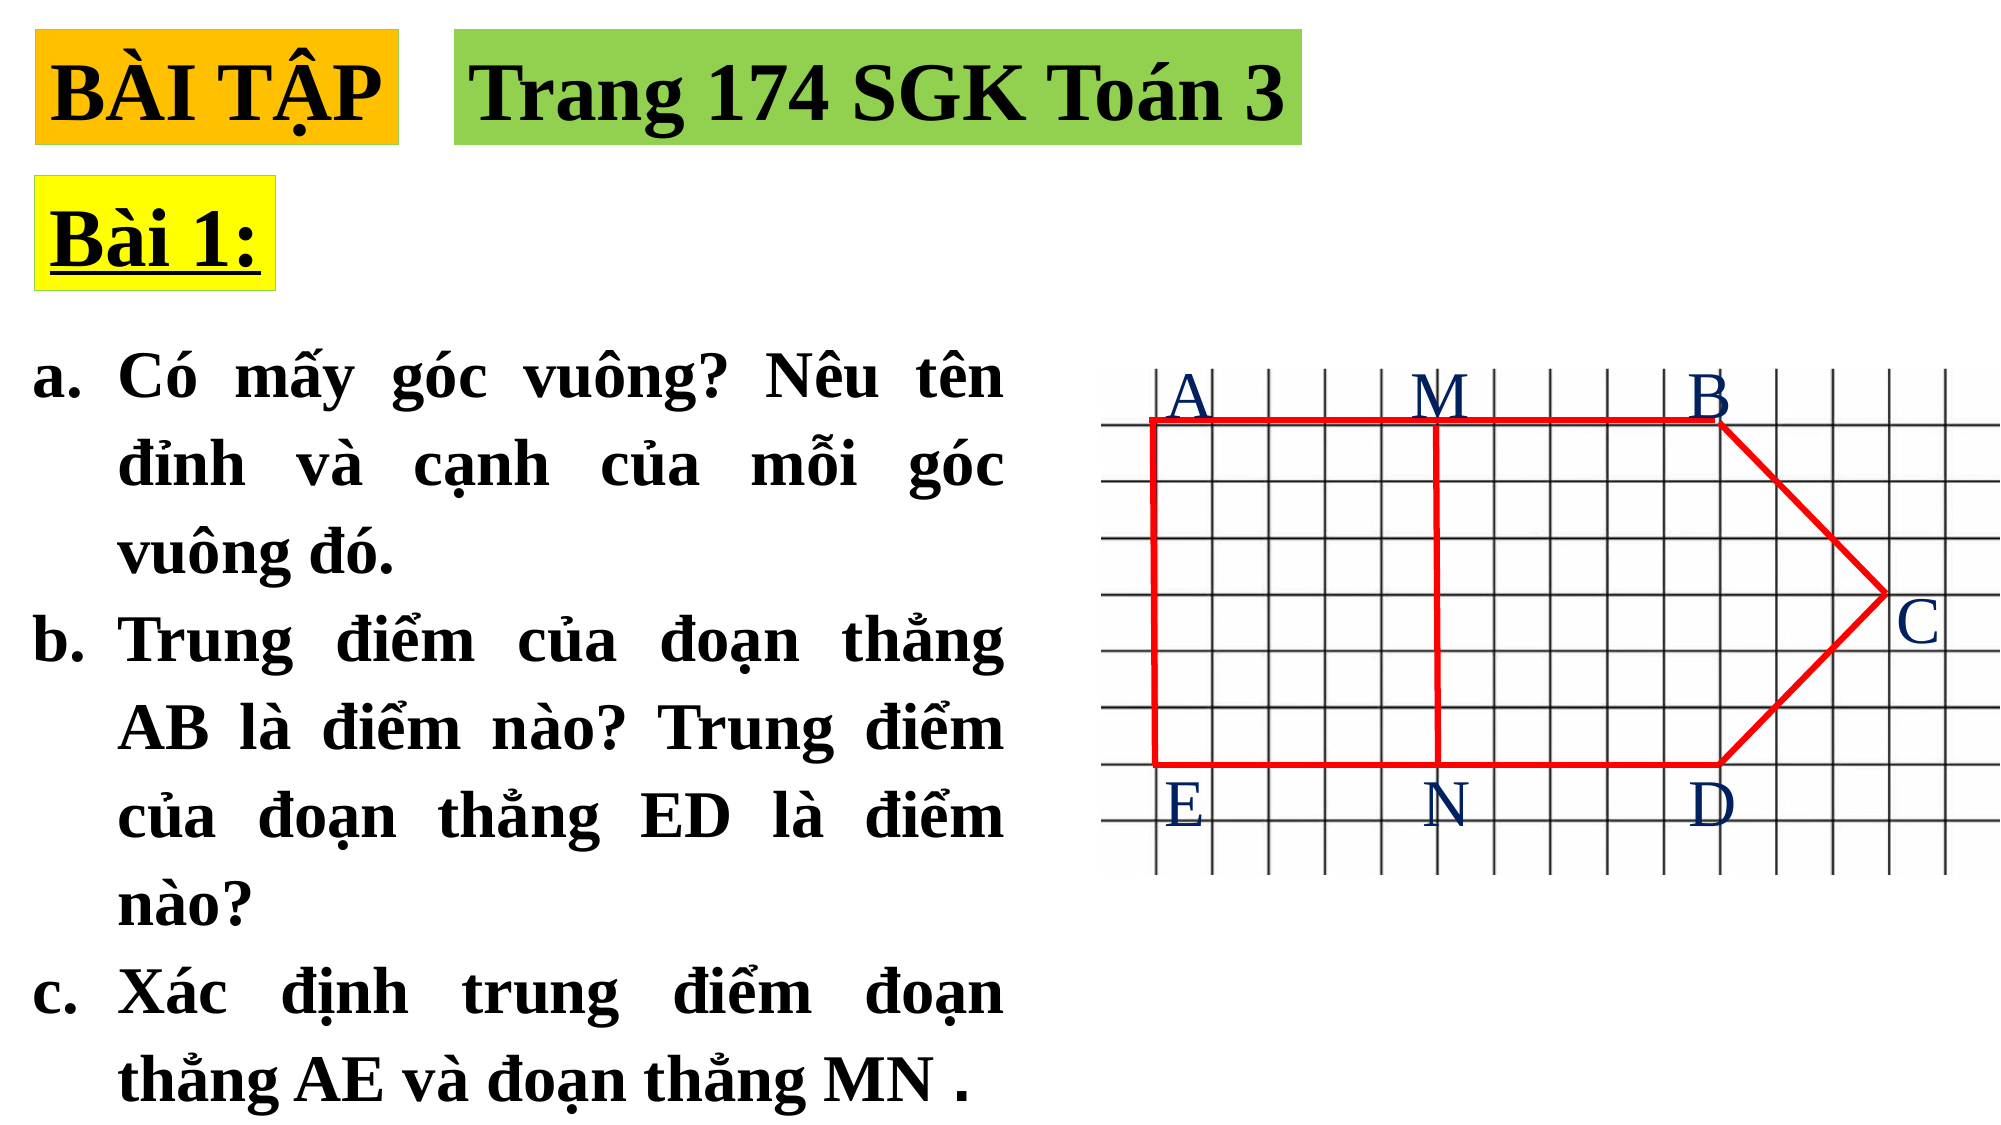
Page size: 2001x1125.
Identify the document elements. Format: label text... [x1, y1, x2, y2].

text_box A M B [1150, 344, 1297, 419]
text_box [1719, 594, 1886, 765]
text_box Bài 1: [34, 175, 276, 291]
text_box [1719, 422, 1886, 594]
text_box BÀI TẬP [35, 29, 399, 145]
text_box E N D [1150, 752, 1297, 848]
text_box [1435, 425, 1439, 768]
text_box C [1886, 569, 1956, 665]
text_box Trang 174 SGK Toán 3 [454, 29, 1302, 145]
text_box A M B [1150, 421, 1297, 440]
list Có mấy góc vuông? Nêu tên đỉnh và cạnh của mỗi góc vuông đó. Trung điểm của đoạn thẳng AB là điểm nào? Trung điểm của đoạn thẳng ED là điểm nào? Xác định trung điểm đoạn thẳng AE và đoạn thẳng MN . [17, 315, 1021, 1125]
picture [1102, 171, 2000, 1072]
